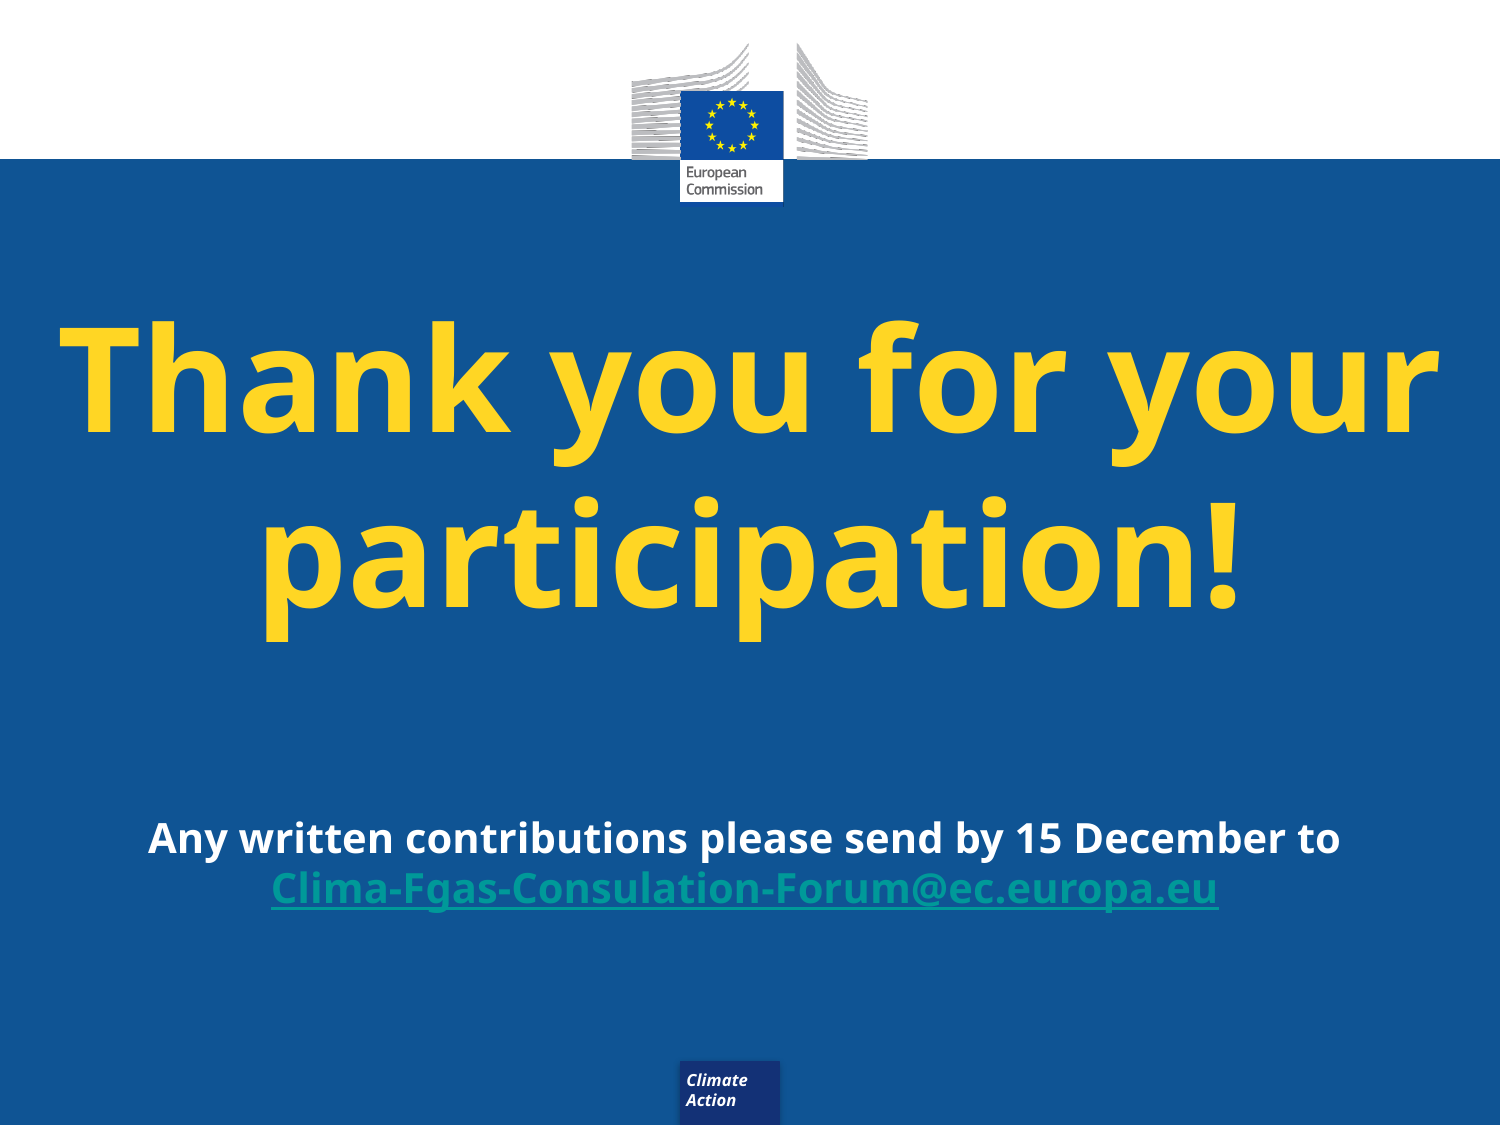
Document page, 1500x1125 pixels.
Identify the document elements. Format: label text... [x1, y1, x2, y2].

title Thank you for your participation! Any written contributions please send by 15 December to Clima-Fgas-Consulation-Forum@ec.europa.eu [0, 597, 1500, 728]
